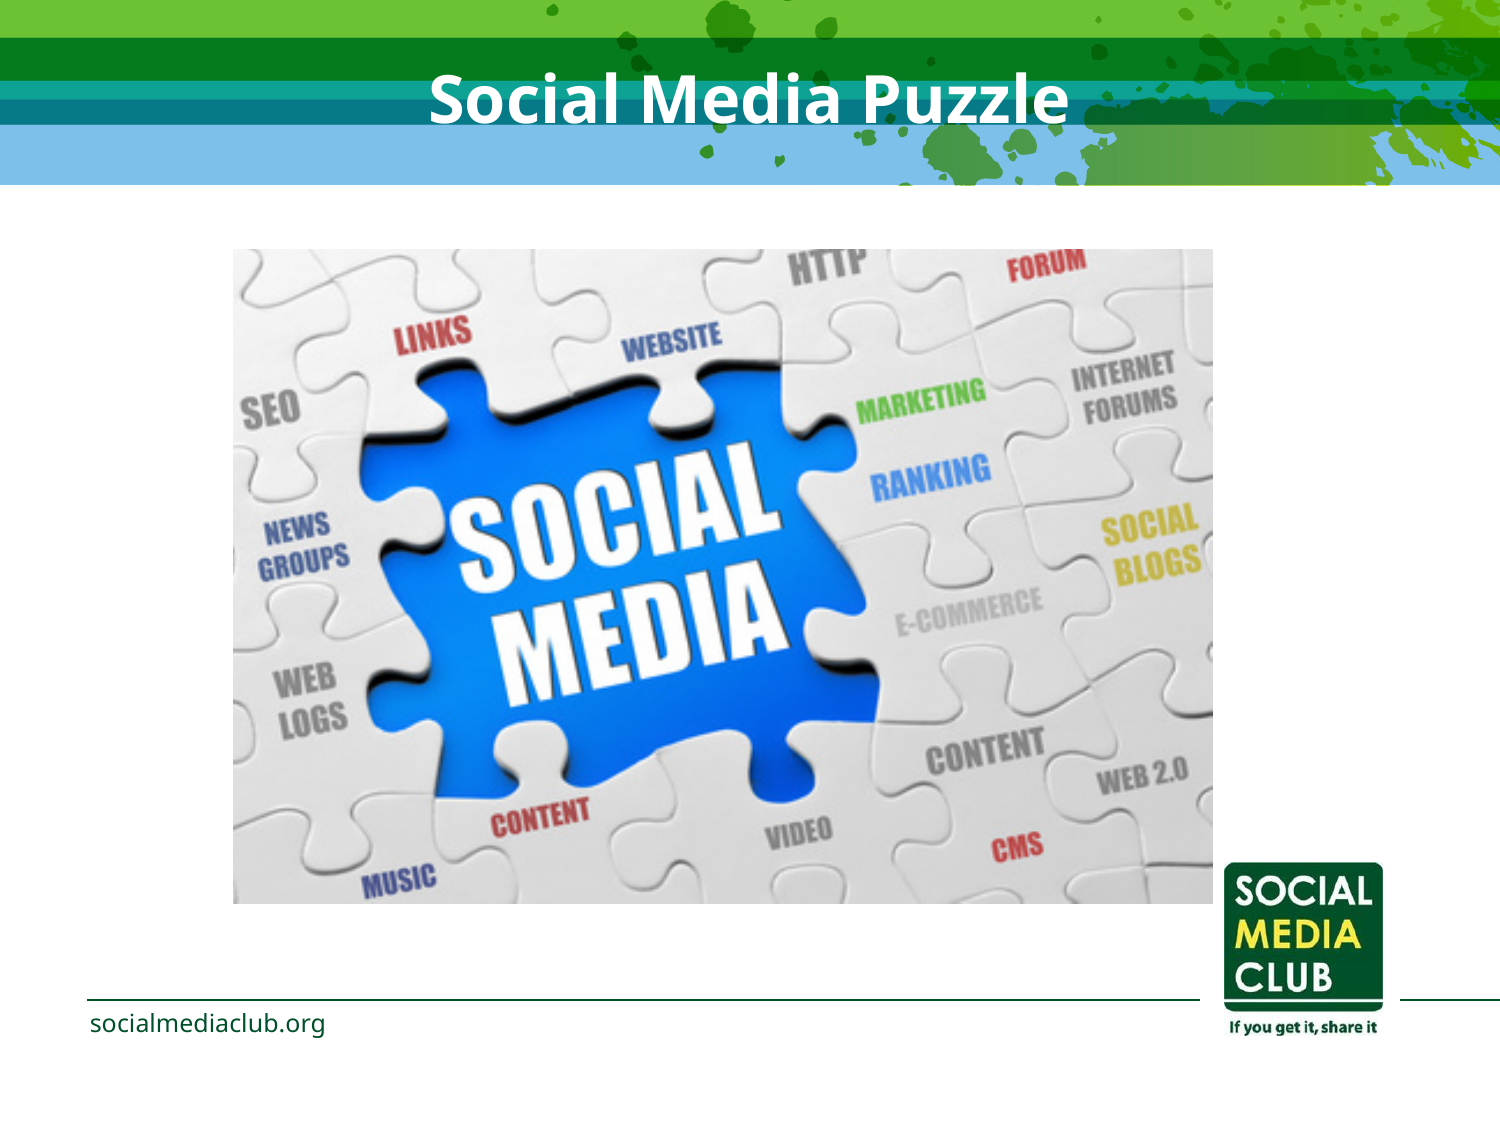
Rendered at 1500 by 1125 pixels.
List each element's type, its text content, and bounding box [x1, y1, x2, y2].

picture [1224, 862, 1383, 1037]
picture [233, 249, 1213, 904]
text_box socialmediaclub.org [74, 999, 613, 1045]
picture [0, 0, 1500, 186]
